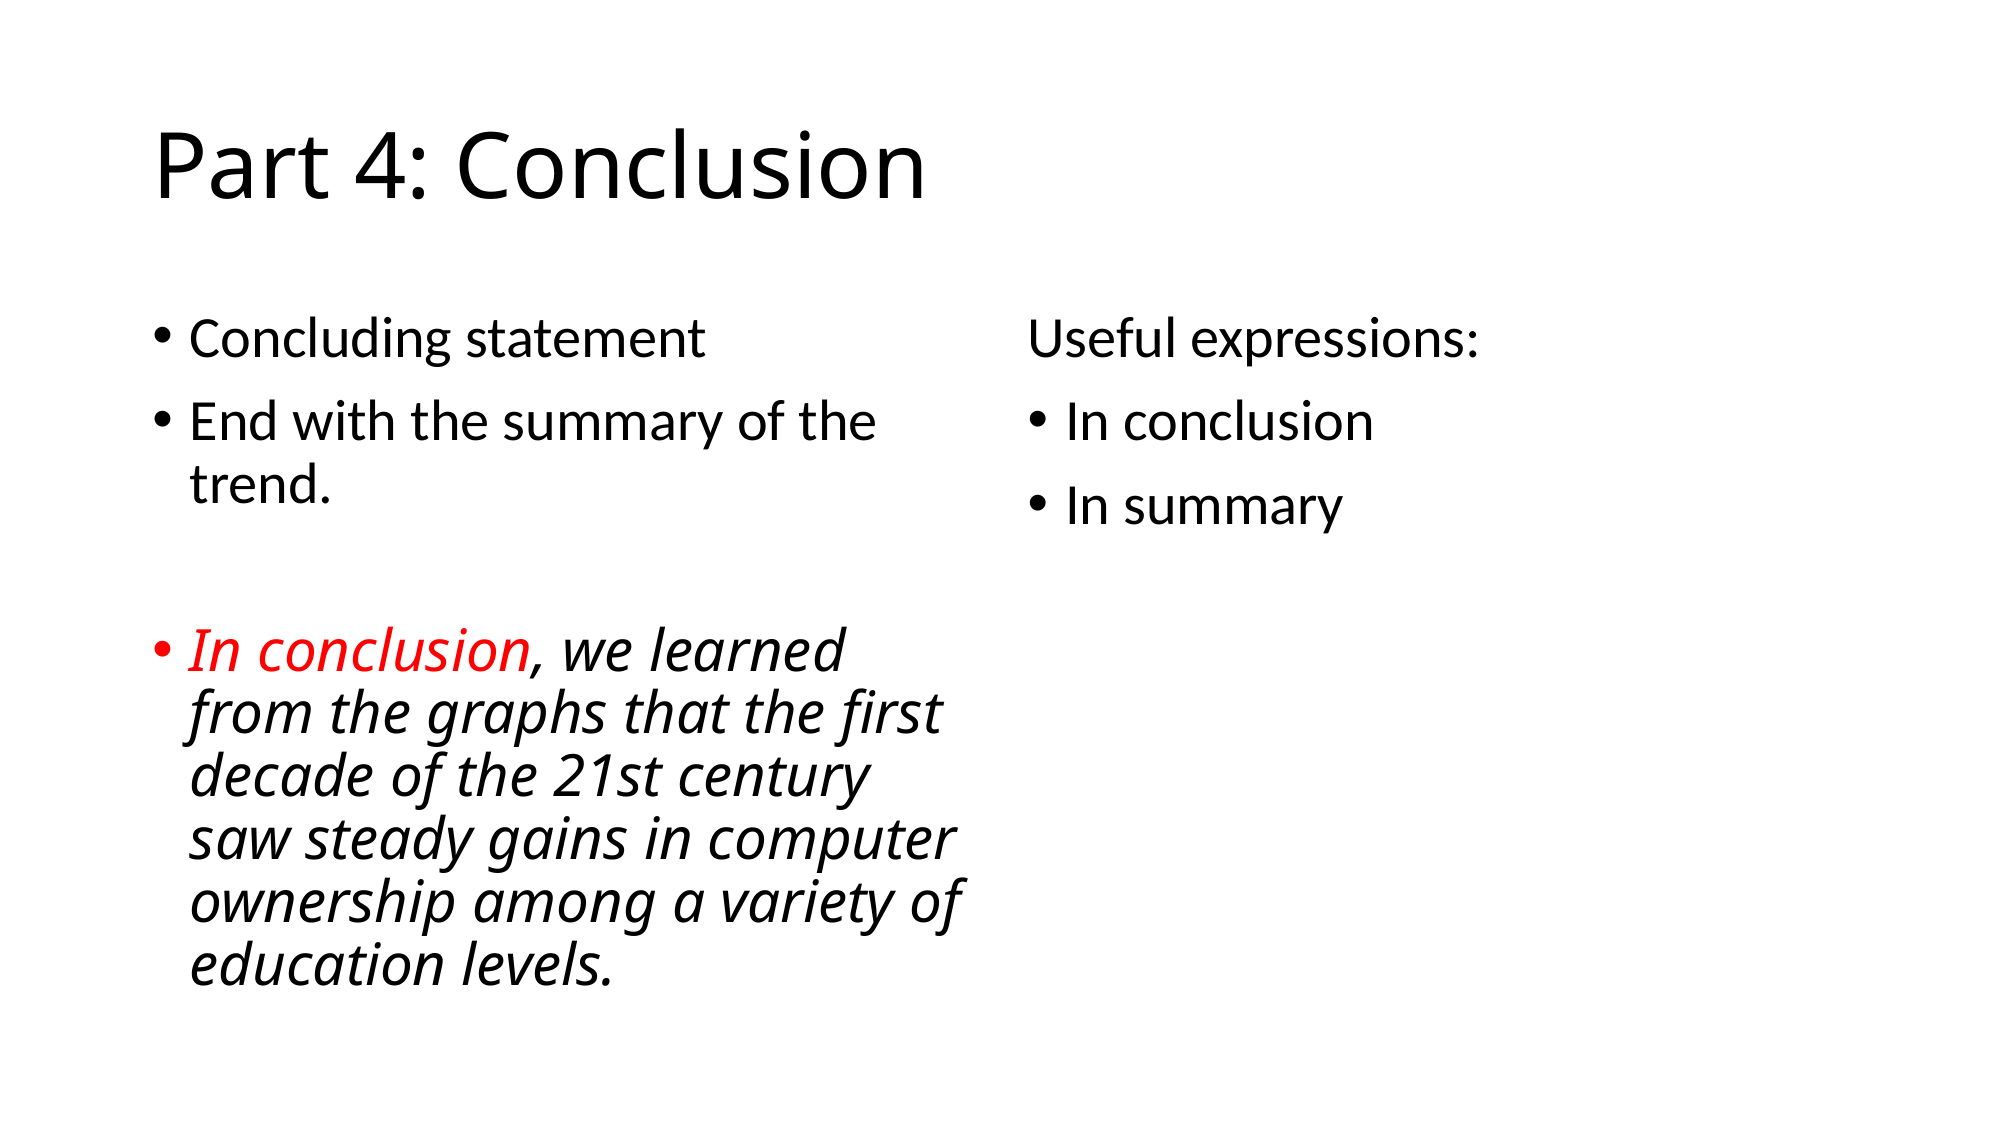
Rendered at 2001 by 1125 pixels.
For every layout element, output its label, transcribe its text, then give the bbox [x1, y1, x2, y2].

title Part 4: Conclusion [137, 59, 1863, 278]
list Useful expressions: In conclusion In summary [1012, 299, 1863, 1014]
list Concluding statement End with the summary of the trend. In conclusion, we learned from the graphs that the first decade of the 21st century saw steady gains in computer ownership among a variety of education levels. [137, 299, 988, 1014]
